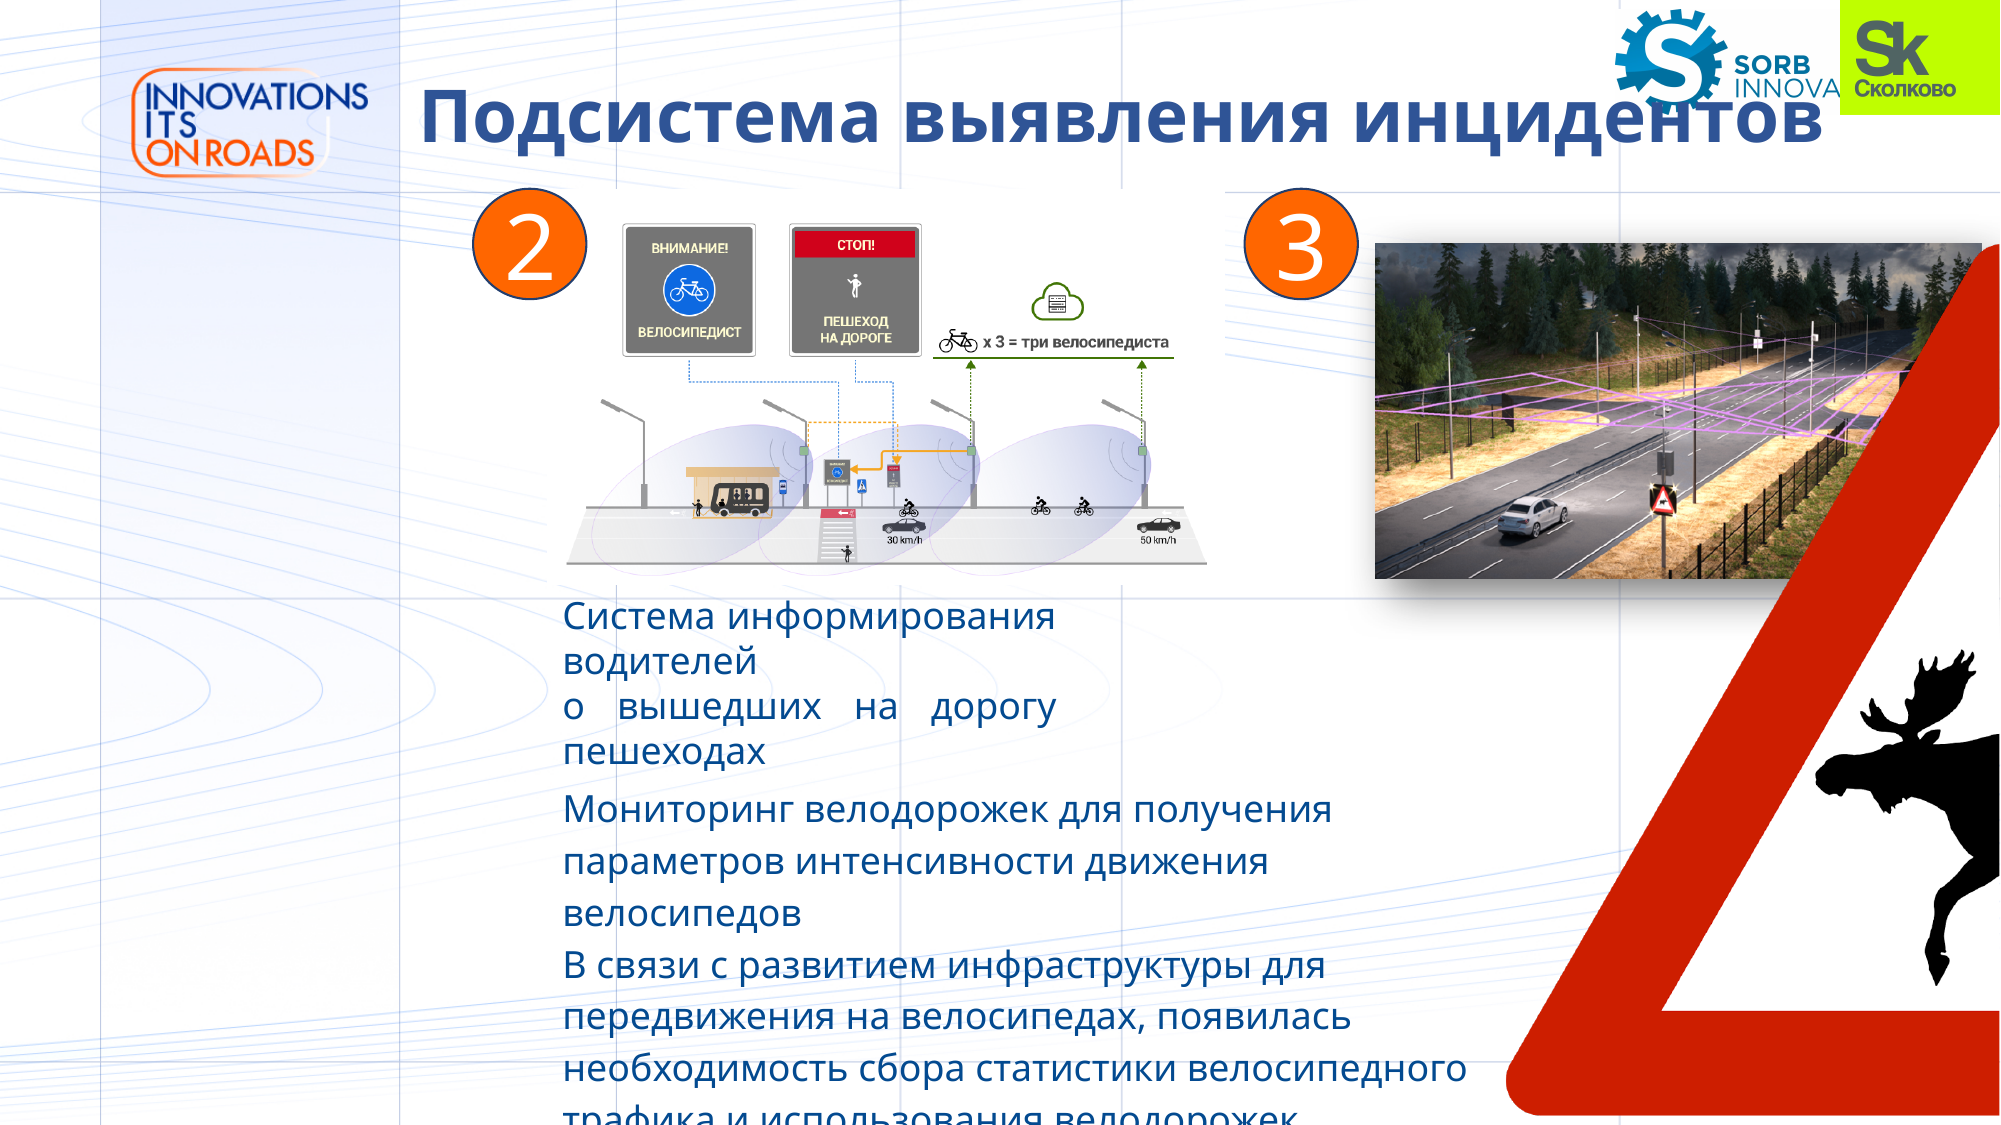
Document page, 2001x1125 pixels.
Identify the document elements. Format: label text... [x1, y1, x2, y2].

text_box 2 [472, 187, 547, 301]
title Подсистема выявления инцидентов [403, 39, 1975, 166]
text_box Мониторинг велодорожек для получения параметров интенсивности движения велосипедов В связи с развитием инфраструктуры для передвижения на велосипедах, появилась необходимость сбора статистики велосипедного трафика и использования велодорожек [547, 771, 1489, 1125]
picture [0, 0, 2001, 1125]
text_box Система информирования водителей о вышедших на дорогу пешеходах [547, 585, 1072, 771]
text_box 3 [1243, 187, 1359, 301]
